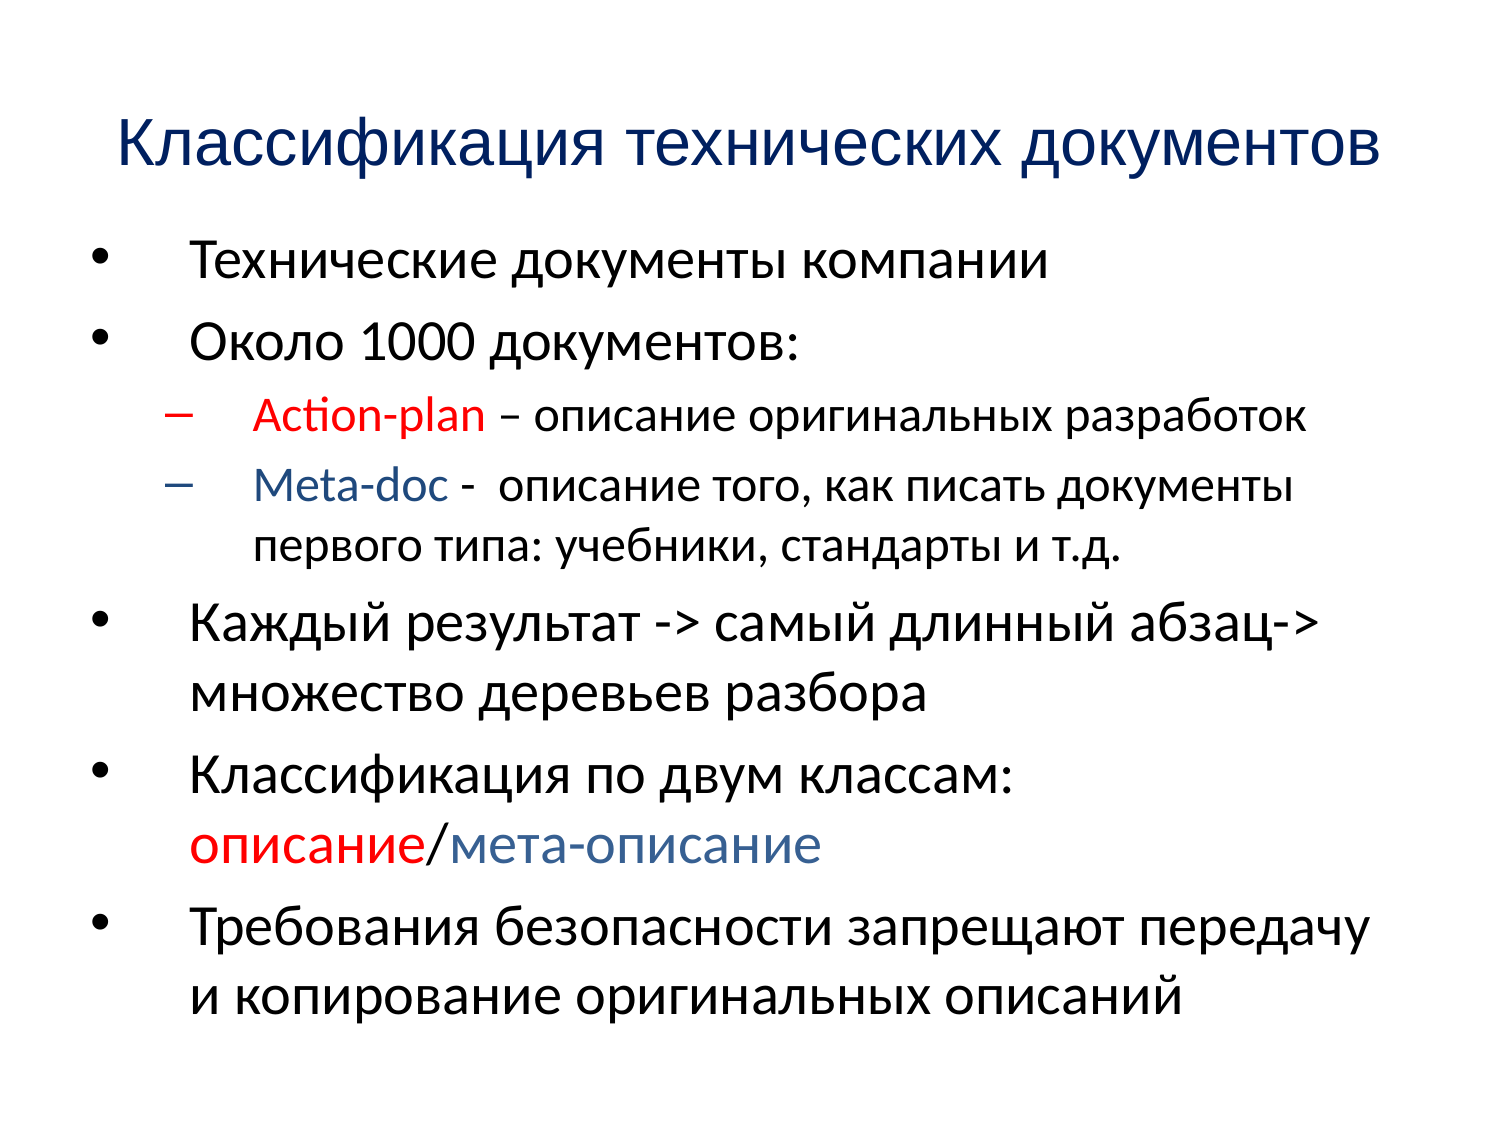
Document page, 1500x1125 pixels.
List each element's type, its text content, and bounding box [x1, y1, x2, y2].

list Технические документы компании Около 1000 документов: Action-plan – описание оригинальных разработок Мeta-doc - описание того, как писать документы первого типа: учебники, стандарты и т.д. Каждый результат -> самый длинный абзац-> множество деревьев разбора Классификация по двум классам: описание/мета-описание Требования безопасности запрещают передачу и копирование оригинальных описаний [75, 212, 1425, 955]
title Классификация технических документов [75, 45, 1425, 212]
